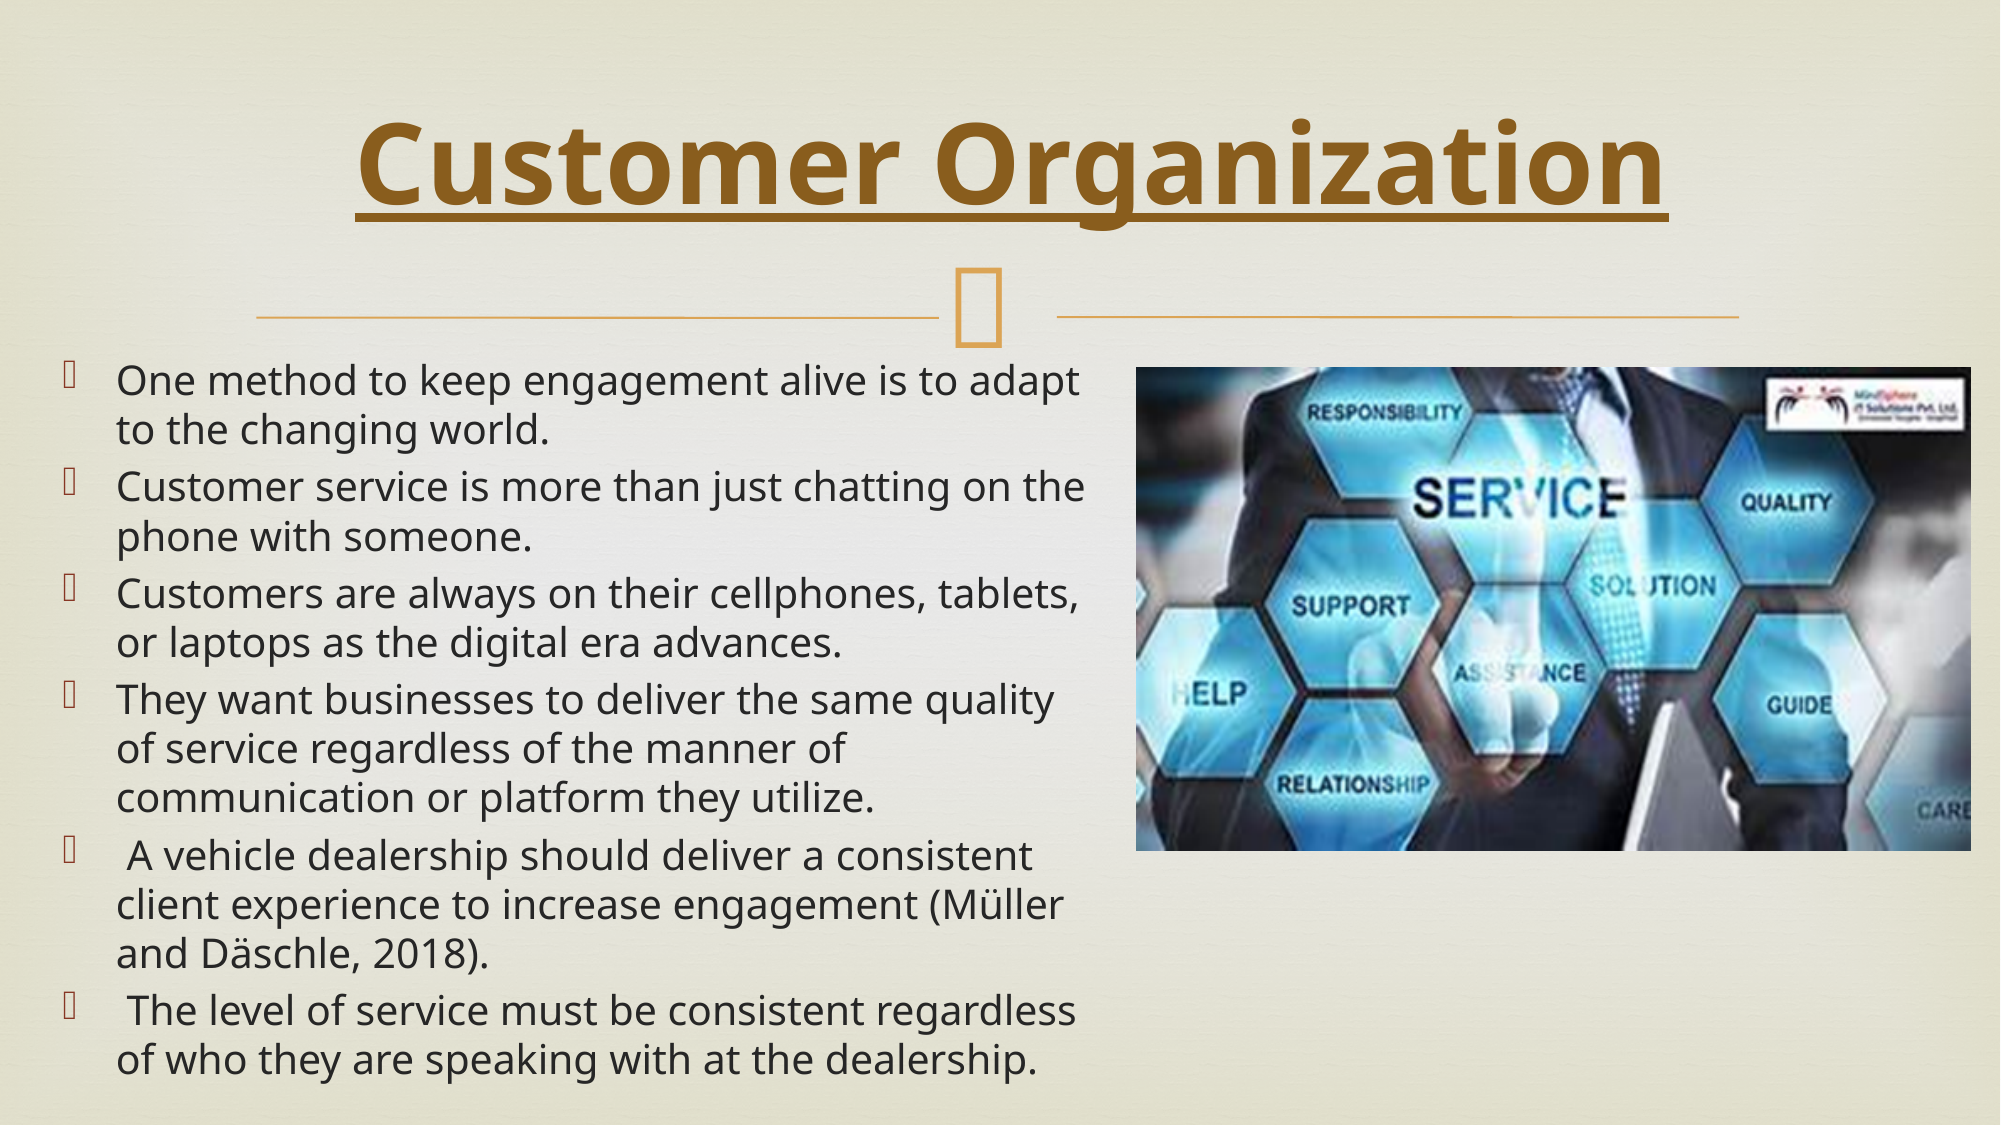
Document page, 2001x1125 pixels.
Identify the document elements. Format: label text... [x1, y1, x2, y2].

title Customer Organization [150, 55, 1874, 265]
picture [1136, 366, 1972, 852]
list One method to keep engagement alive is to adapt to the changing world. Customer service is more than just chatting on the phone with someone. Customers are always on their cellphones, tablets, or laptops as the digital era advances. They want businesses to deliver the same quality of service regardless of the manner of communication or platform they utilize. A vehicle dealership should deliver a consistent client experience to increase engagement (Müller and Däschle, 2018). The level of service must be consistent regardless of who they are speaking with at the dealership. [47, 347, 1120, 1093]
